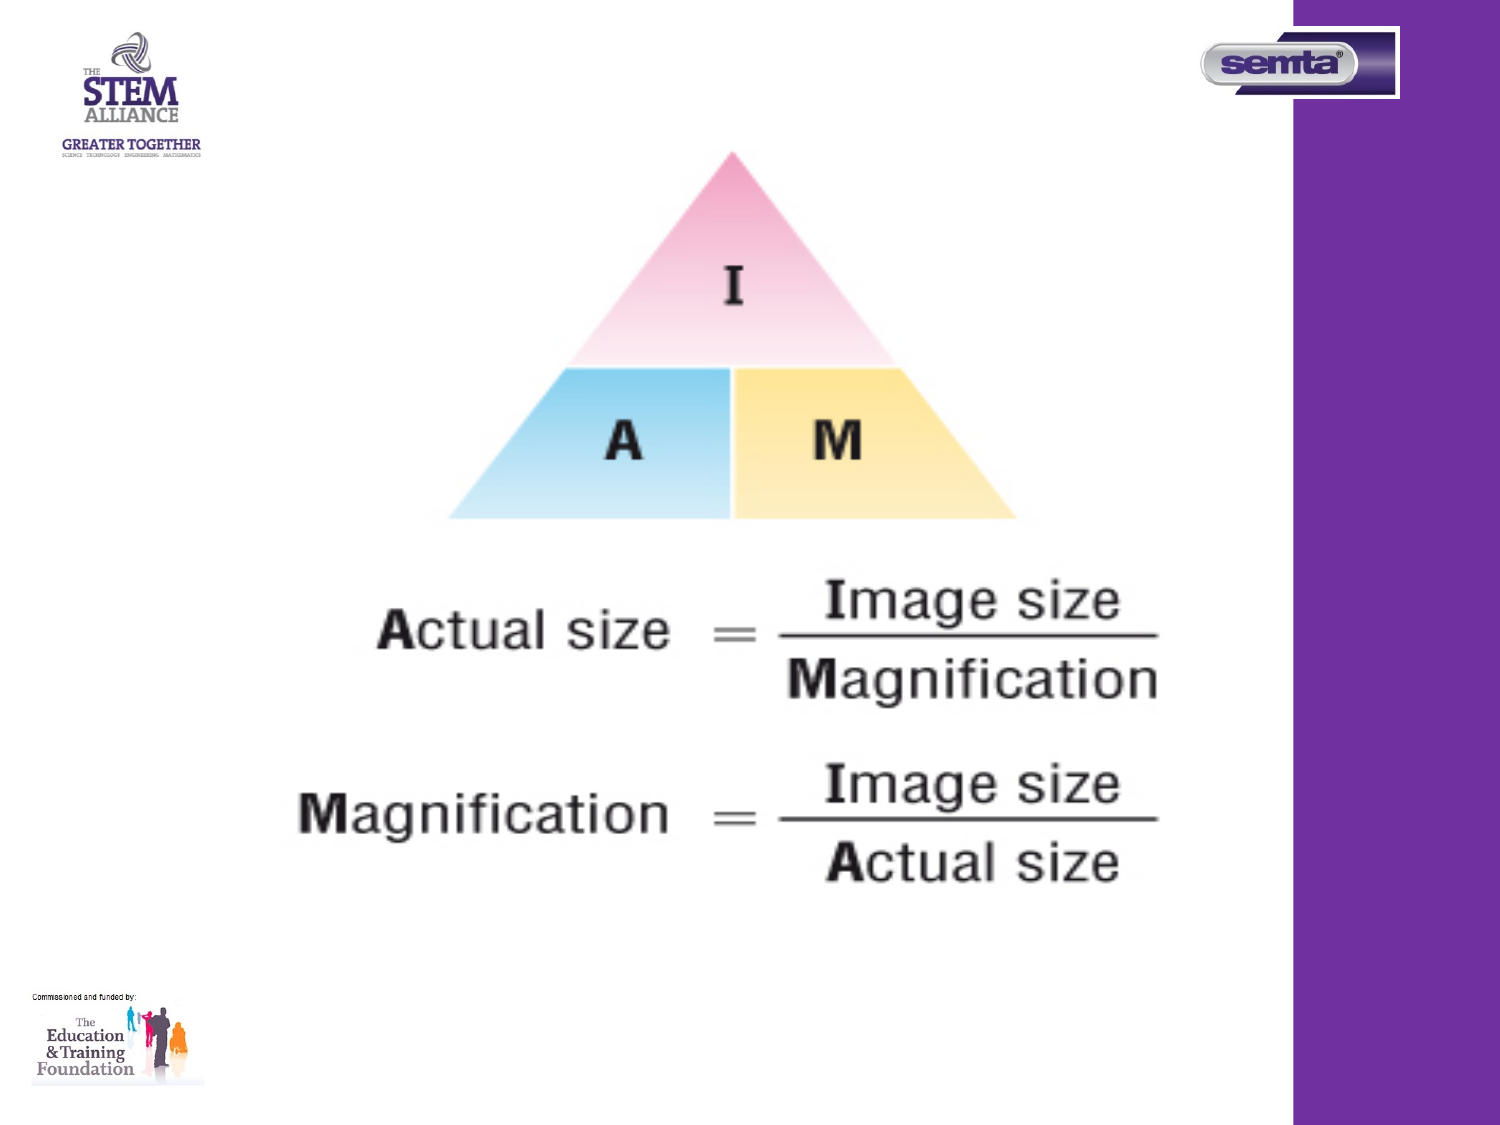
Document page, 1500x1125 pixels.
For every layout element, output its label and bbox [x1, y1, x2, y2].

picture [58, 30, 206, 158]
picture [277, 148, 1176, 906]
picture [26, 987, 207, 1086]
text_box [1290, 0, 1500, 1125]
picture [1198, 26, 1400, 100]
